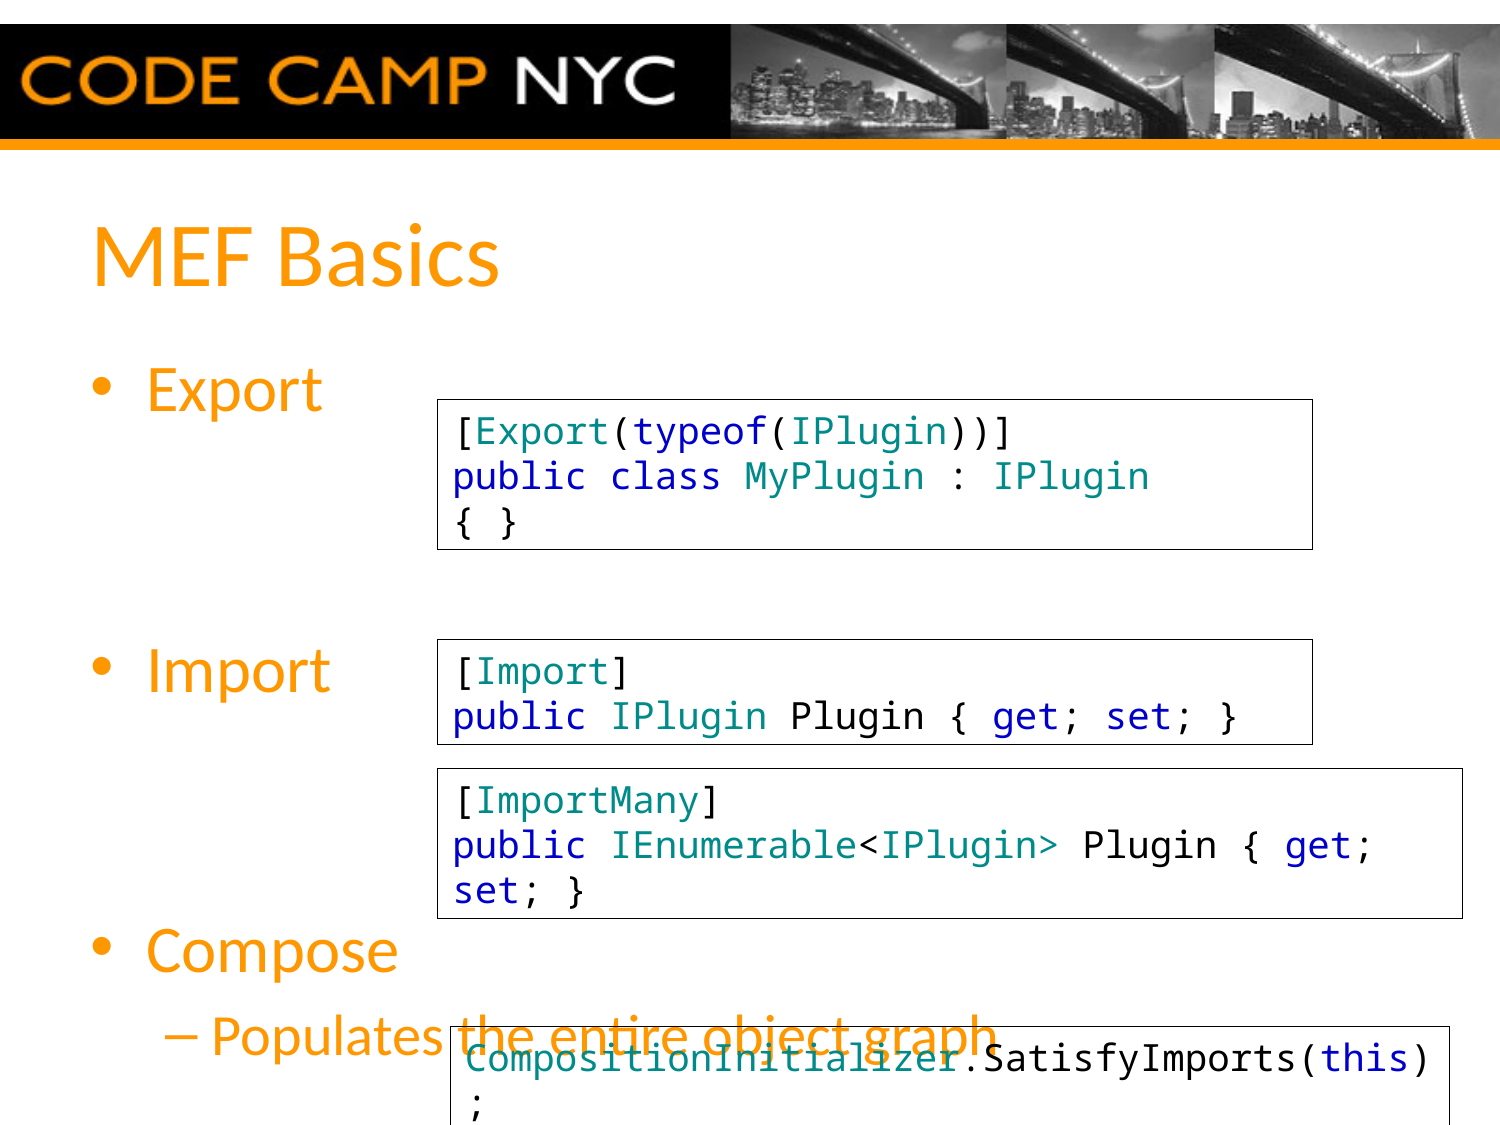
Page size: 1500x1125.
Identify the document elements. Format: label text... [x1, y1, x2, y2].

title MEF Basics [74, 174, 1426, 326]
text_box [ImportMany] public IEnumerable<IPlugin> Plugin { get; set; } [437, 768, 1463, 919]
text_box [Import] public IPlugin Plugin { get; set; } [437, 639, 1313, 745]
text_box [Export(typeof(IPlugin))] public class MyPlugin : IPlugin { } [437, 399, 1313, 550]
text_box CompositionInitializer.SatisfyImports(this); [450, 1026, 1450, 1125]
picture [0, 24, 1500, 139]
list Export Import Compose Populates the entire object graph [74, 337, 1426, 1088]
